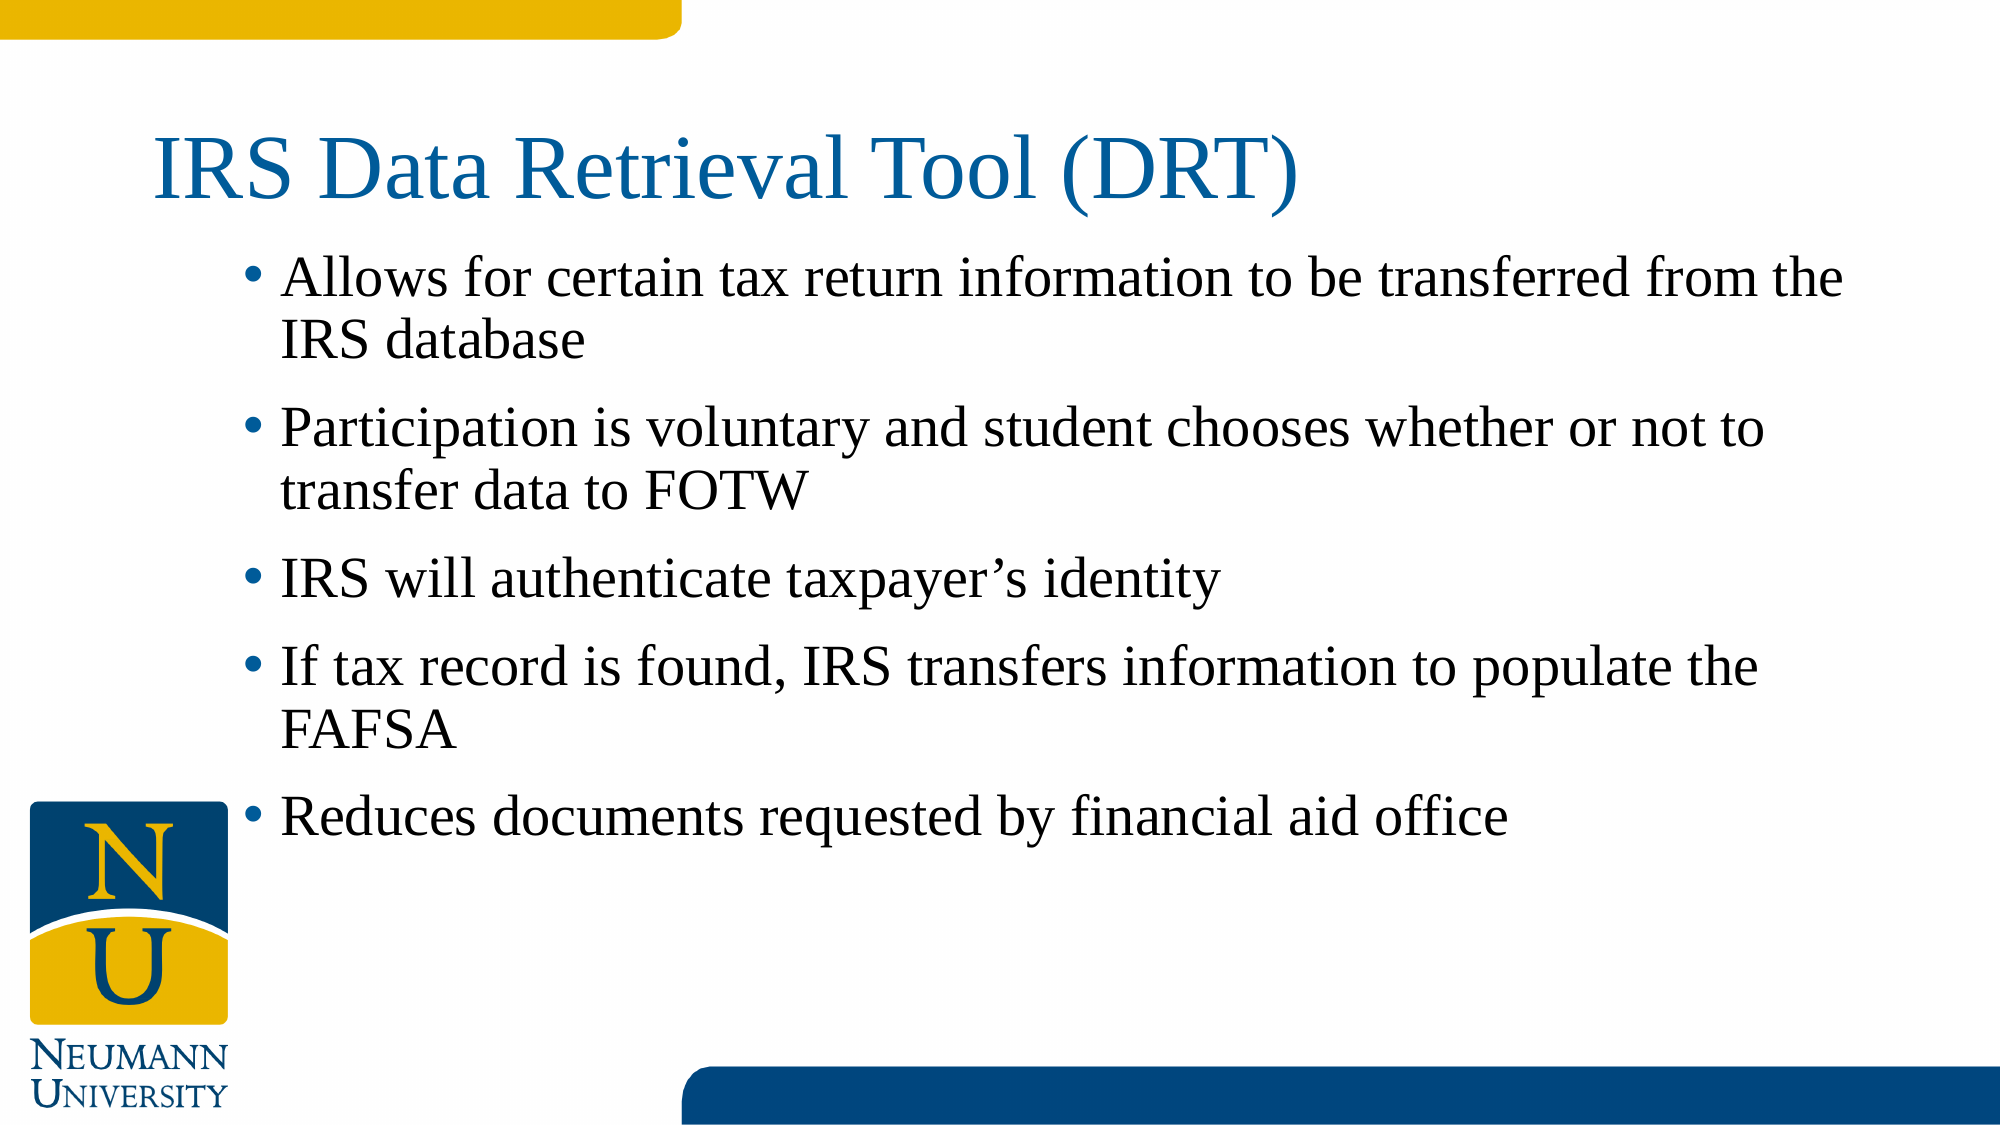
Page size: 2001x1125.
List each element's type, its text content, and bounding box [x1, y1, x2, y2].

picture [0, 0, 2000, 1125]
title IRS Data Retrieval Tool (DRT) [137, 59, 1863, 278]
list Allows for certain tax return information to be transferred from the IRS database Participation is voluntary and student chooses whether or not to transfer data to FOTW IRS will authenticate taxpayer’s identity If tax record is found, IRS transfers information to populate the FAFSA Reduces documents requested by financial aid office [228, 238, 1954, 869]
